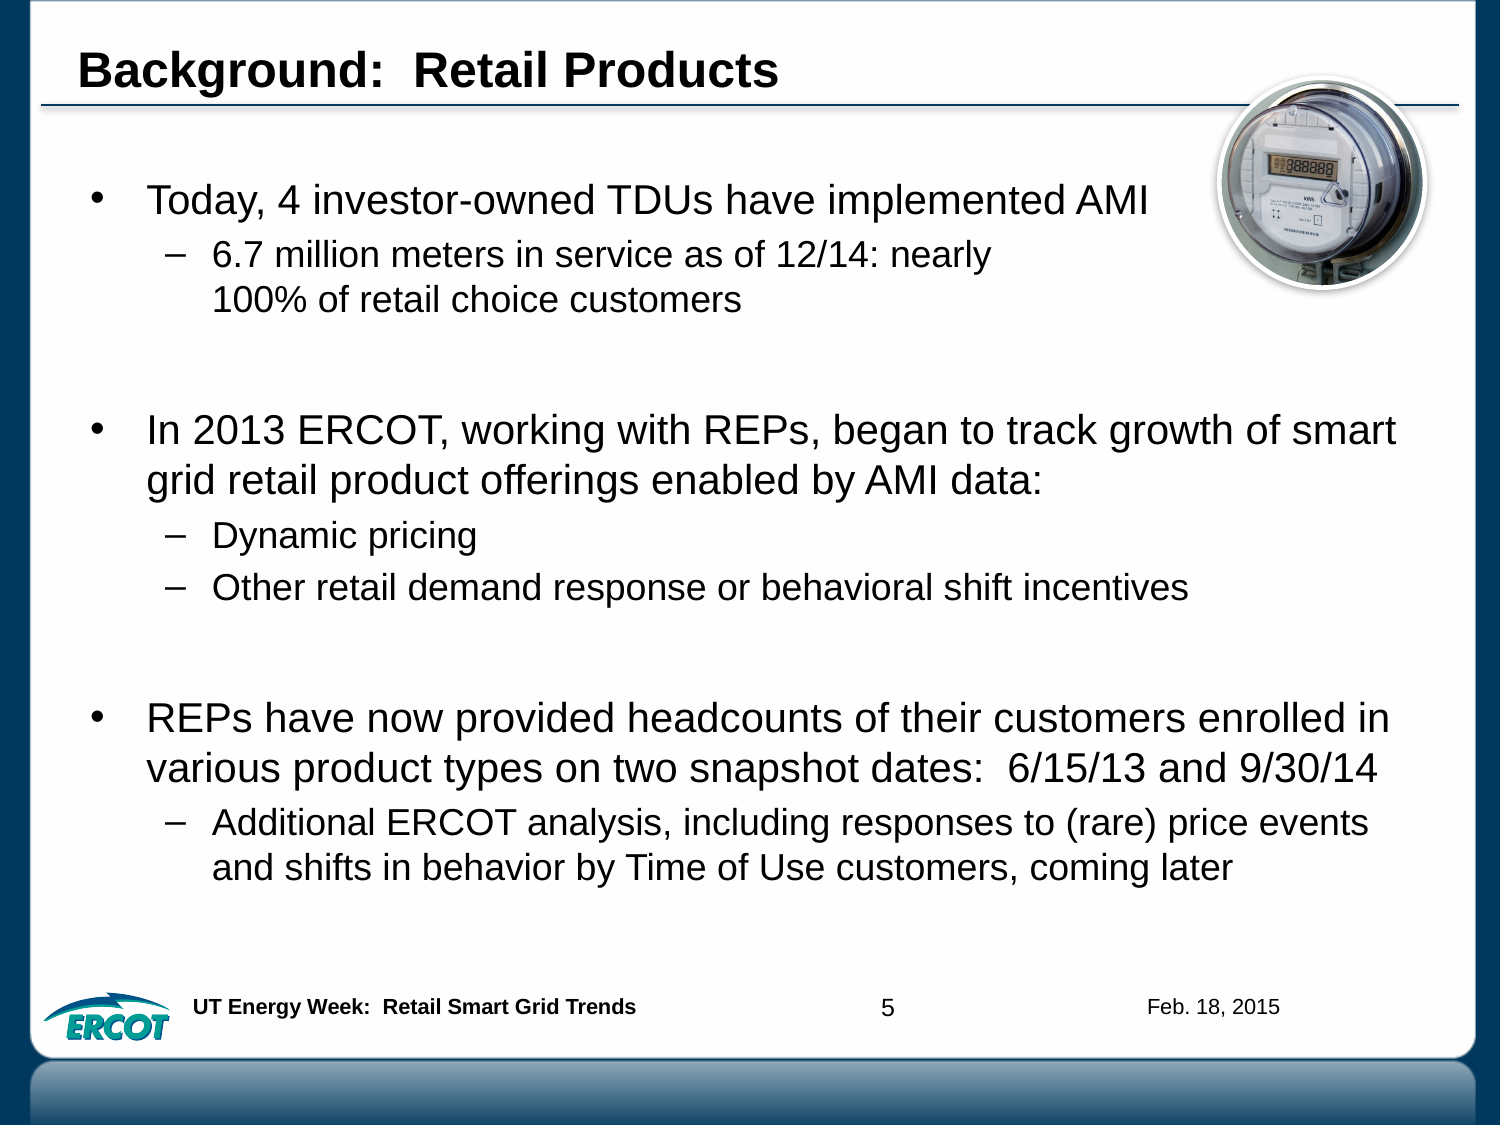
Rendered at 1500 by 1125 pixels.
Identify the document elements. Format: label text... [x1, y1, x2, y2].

list Today, 4 investor-owned TDUs have implemented AMI 6.7 million meters in service as of 12/14: nearly 100% of retail choice customers In 2013 ERCOT, working with REPs, began to track growth of smart grid retail product offerings enabled by AMI data: Dynamic pricing Other retail demand response or behavioral shift incentives REPs have now provided headcounts of their customers enrolled in various product types on two snapshot dates: 6/15/13 and 9/30/14 Additional ERCOT analysis, including responses to (rare) price events and shifts in behavior by Time of Use customers, coming later [75, 165, 1425, 978]
picture [0, 0, 1500, 1125]
title Background: Retail Products [62, 29, 1450, 106]
